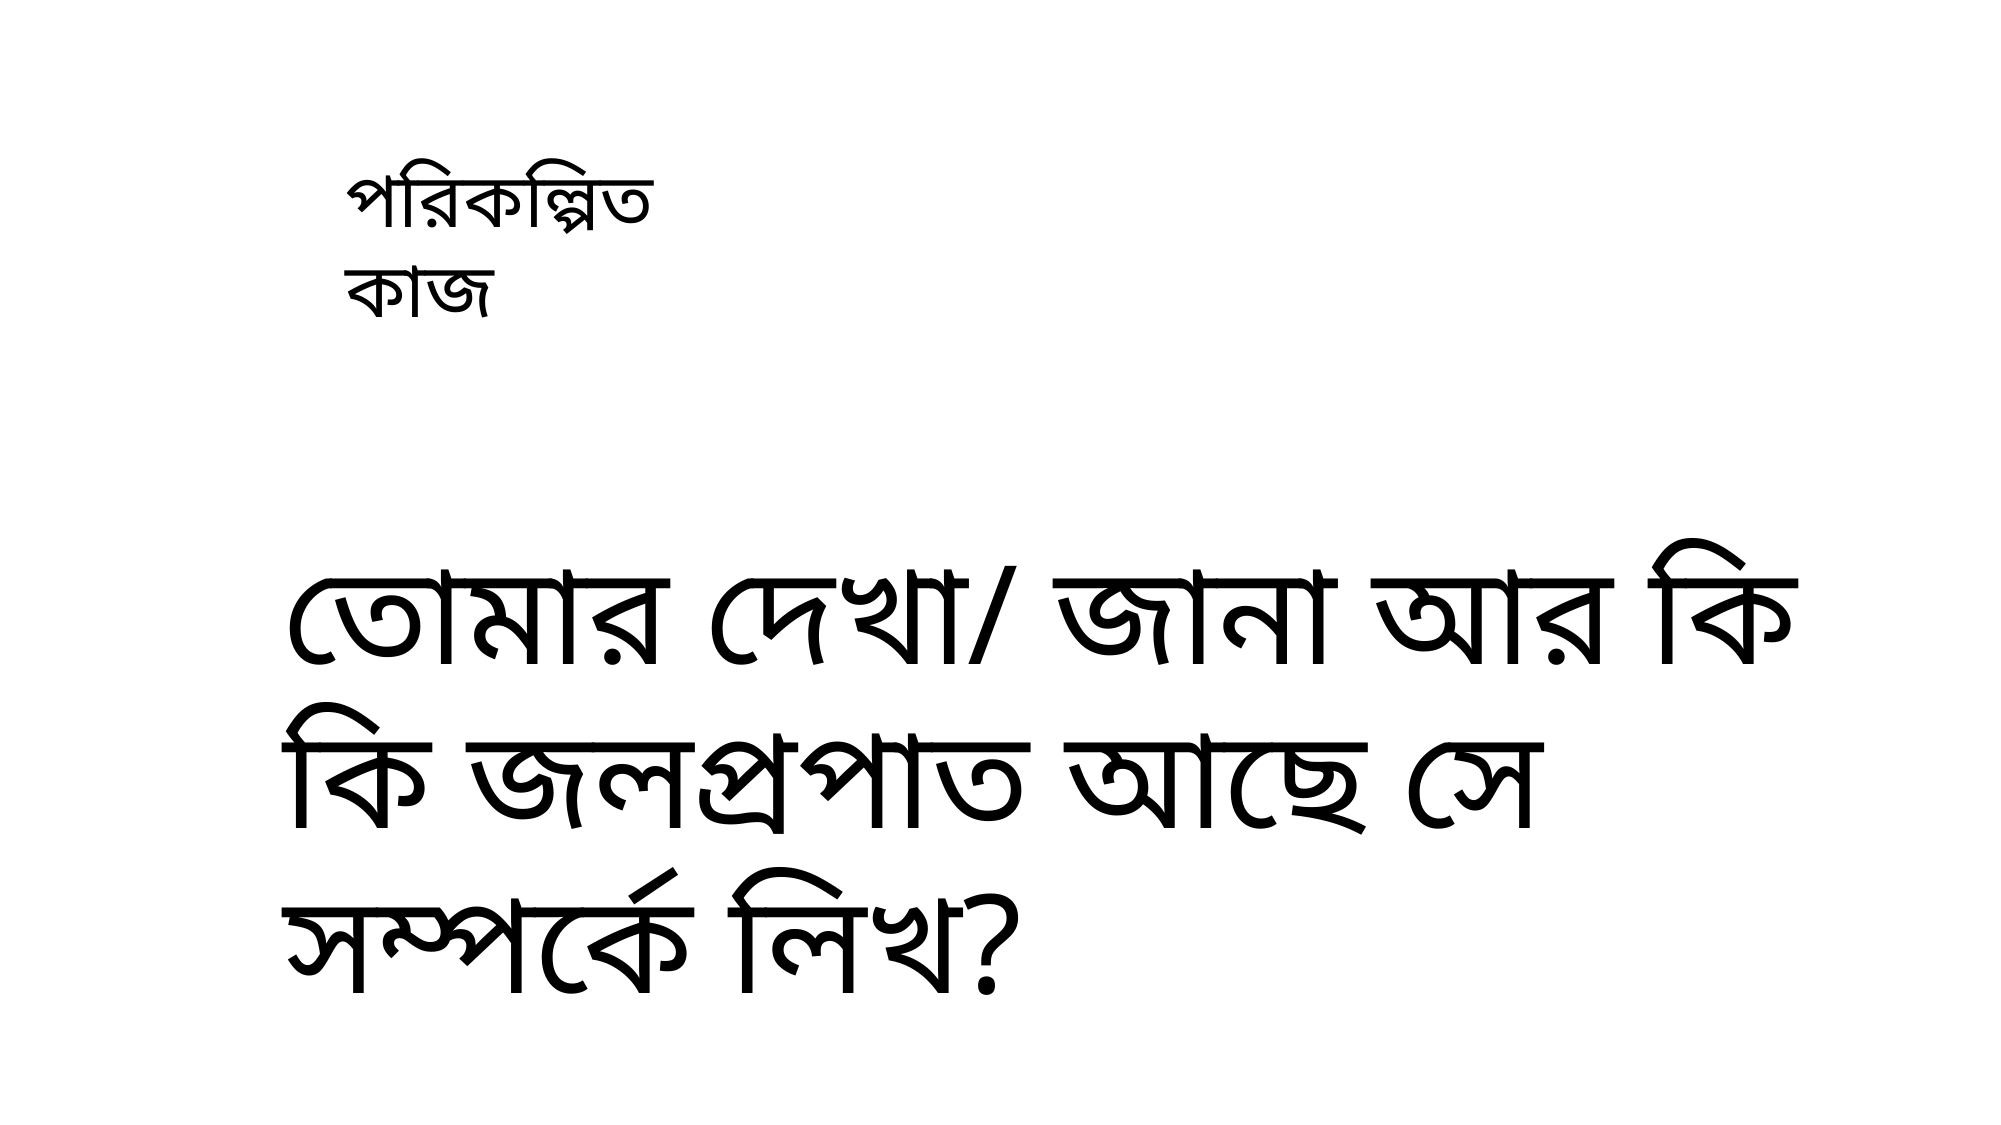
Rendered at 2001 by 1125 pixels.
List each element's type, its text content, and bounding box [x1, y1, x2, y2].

text_box তোমার দেখা/ জানা আর কি কি জলপ্রপাত আছে সে সম্পর্কে লিখ? [269, 519, 1924, 1029]
text_box পরিকল্পিত কাজ [330, 145, 729, 341]
